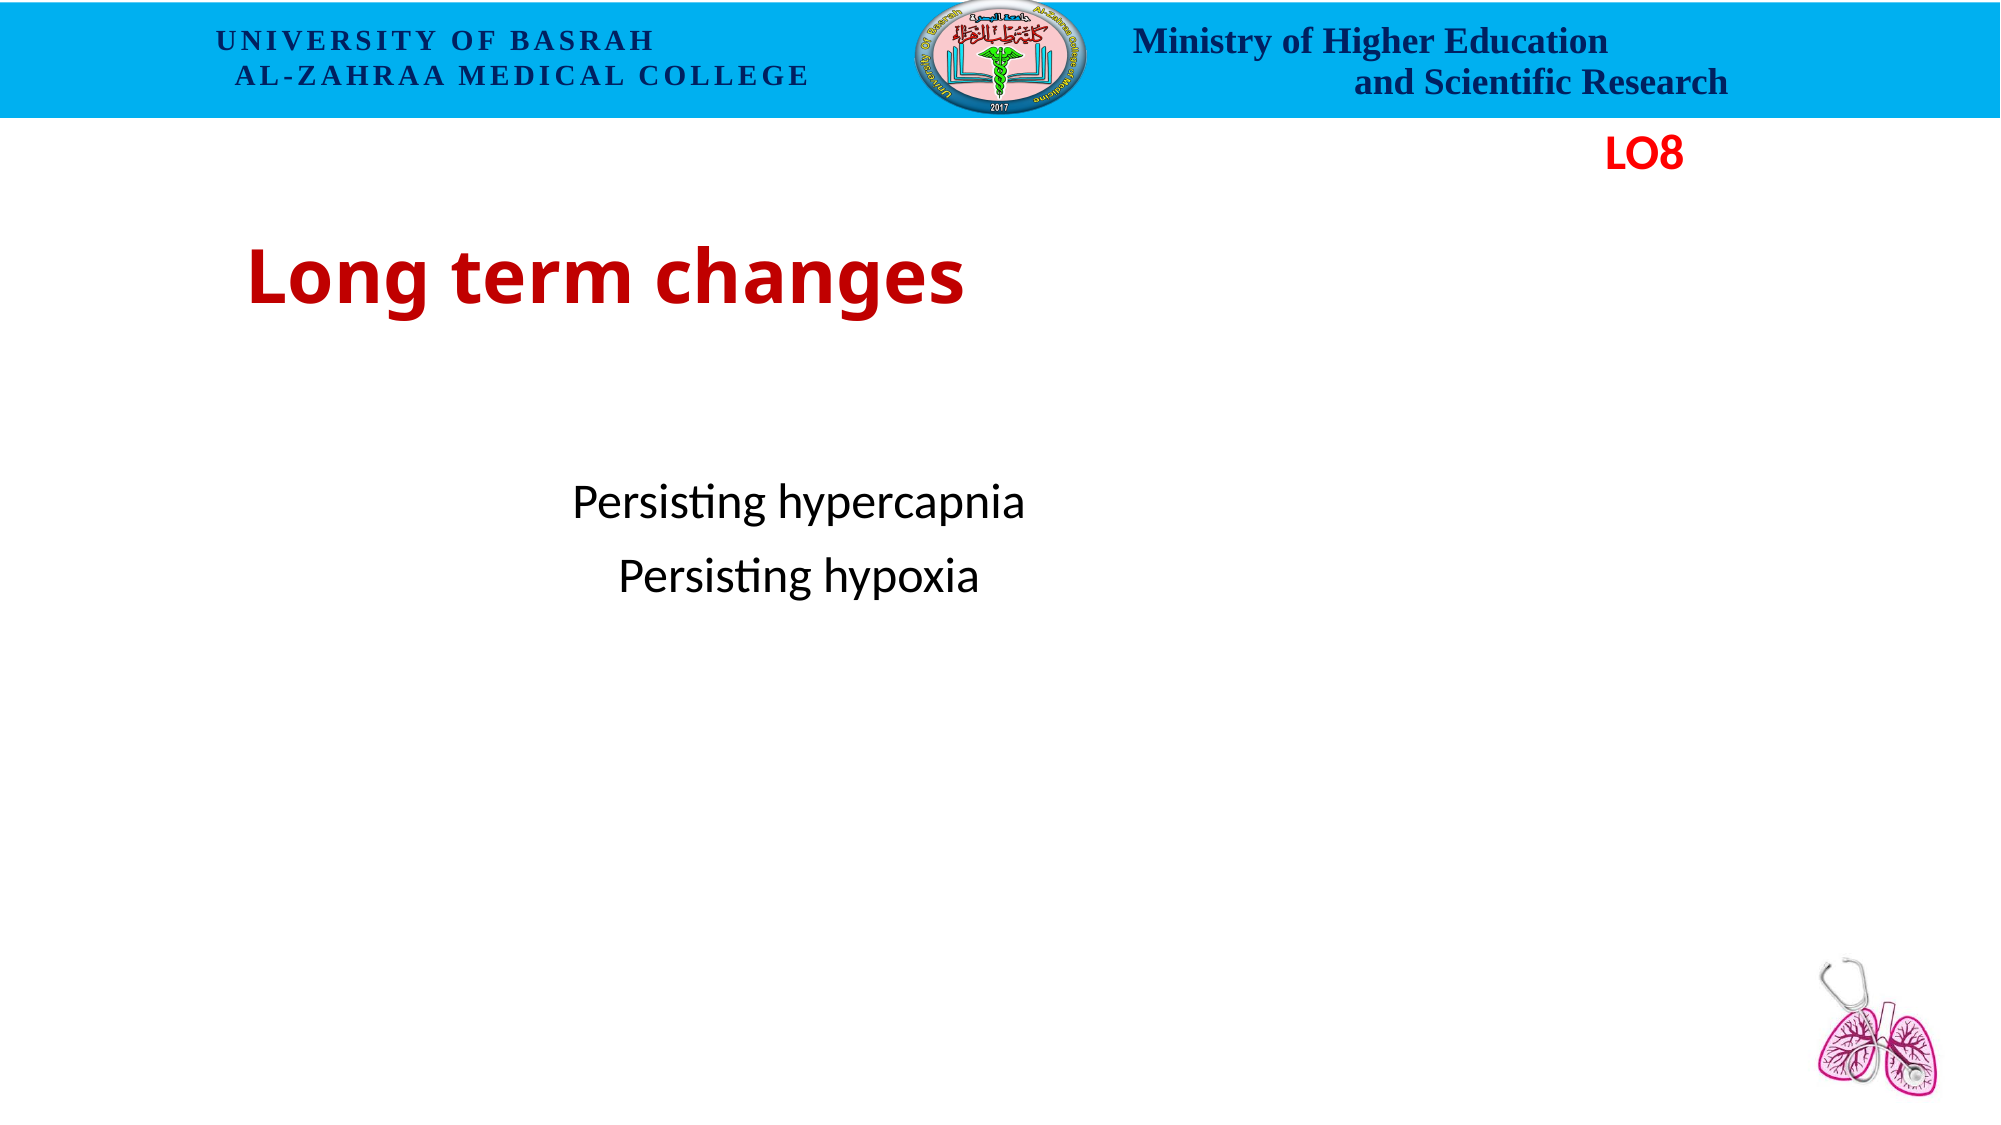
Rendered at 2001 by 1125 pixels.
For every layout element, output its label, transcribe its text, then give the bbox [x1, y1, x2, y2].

picture [912, 0, 1088, 110]
text_box [1088, 2, 2000, 118]
picture [1797, 953, 1951, 1103]
text_box Persisting hypercapnia Persisting hypoxia [0, 467, 1662, 1125]
text_box Ministry of Higher Education and Scientific Research [1113, 13, 1752, 130]
text_box University of Basrah Al-zahraa medical college [197, 13, 836, 110]
text_box LO8 [1541, 130, 1748, 187]
text_box Long term changes [0, 110, 1469, 328]
text_box [0, 2, 912, 110]
